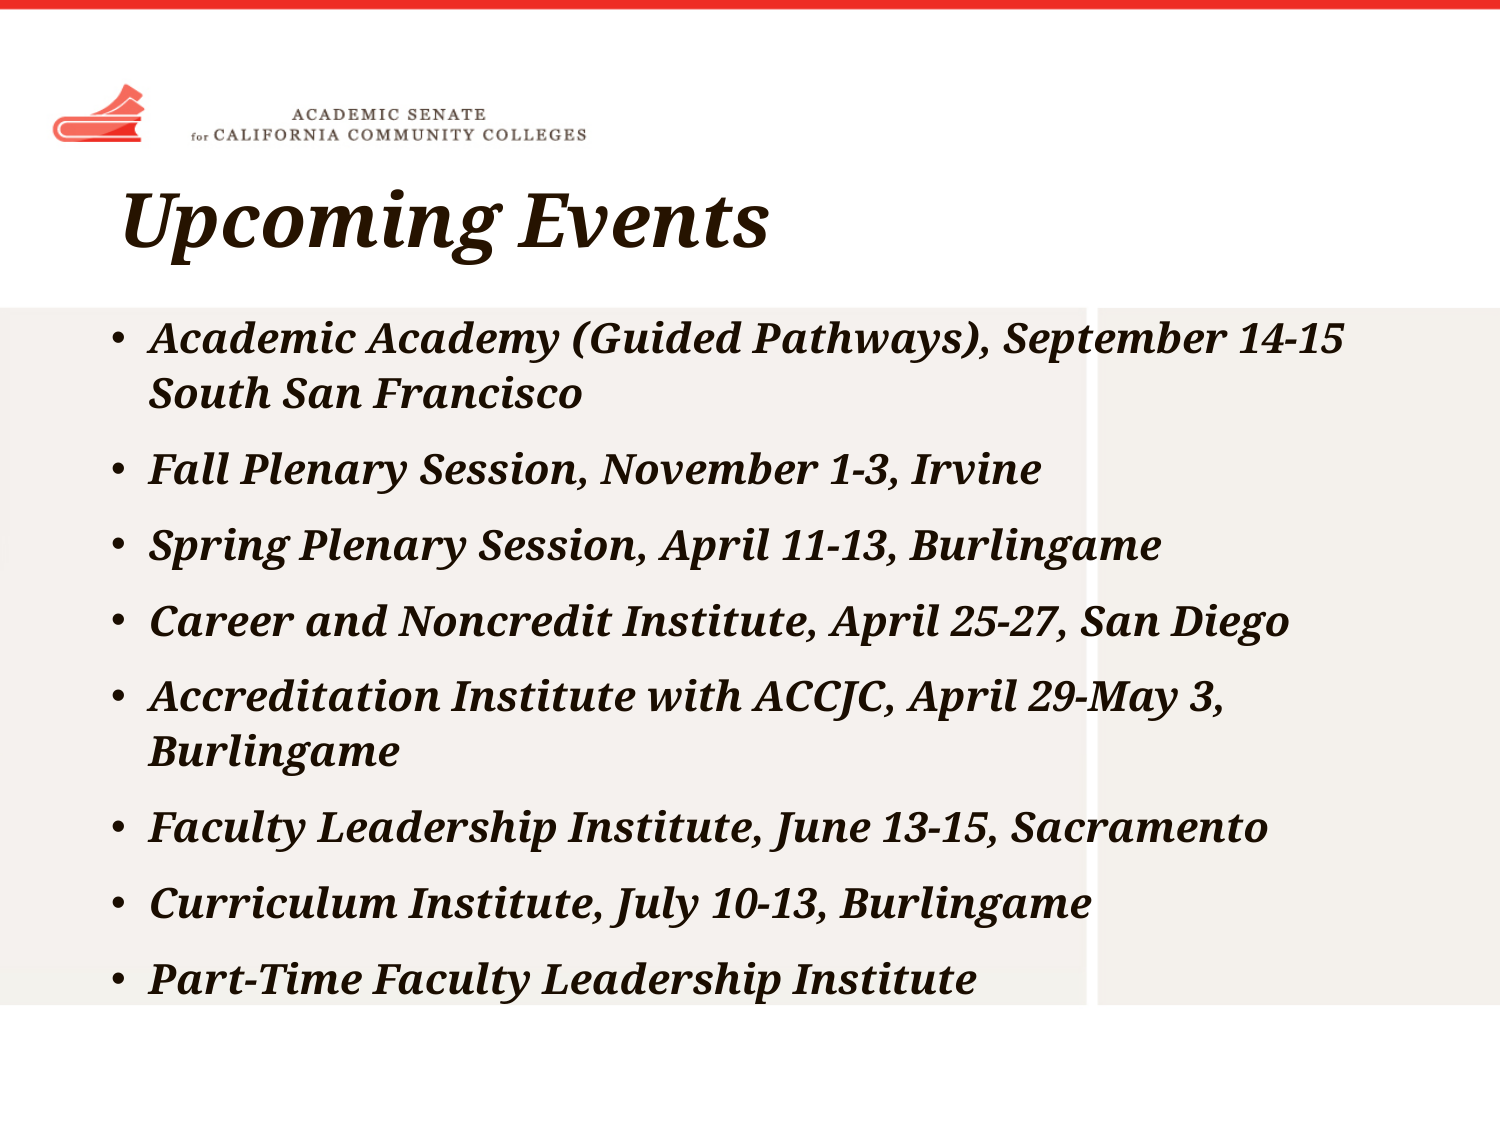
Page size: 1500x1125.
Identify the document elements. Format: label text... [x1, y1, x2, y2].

picture [0, 0, 1500, 1125]
list Academic Academy (Guided Pathways), September 14-15 South San Francisco Fall Plenary Session, November 1-3, Irvine Spring Plenary Session, April 11-13, Burlingame Career and Noncredit Institute, April 25-27, San Diego Accreditation Institute with ACCJC, April 29-May 3, Burlingame Faculty Leadership Institute, June 13-15, Sacramento Curriculum Institute, July 10-13, Burlingame Part-Time Faculty Leadership Institute [95, 299, 1398, 1067]
title Upcoming Events [103, 148, 1397, 299]
